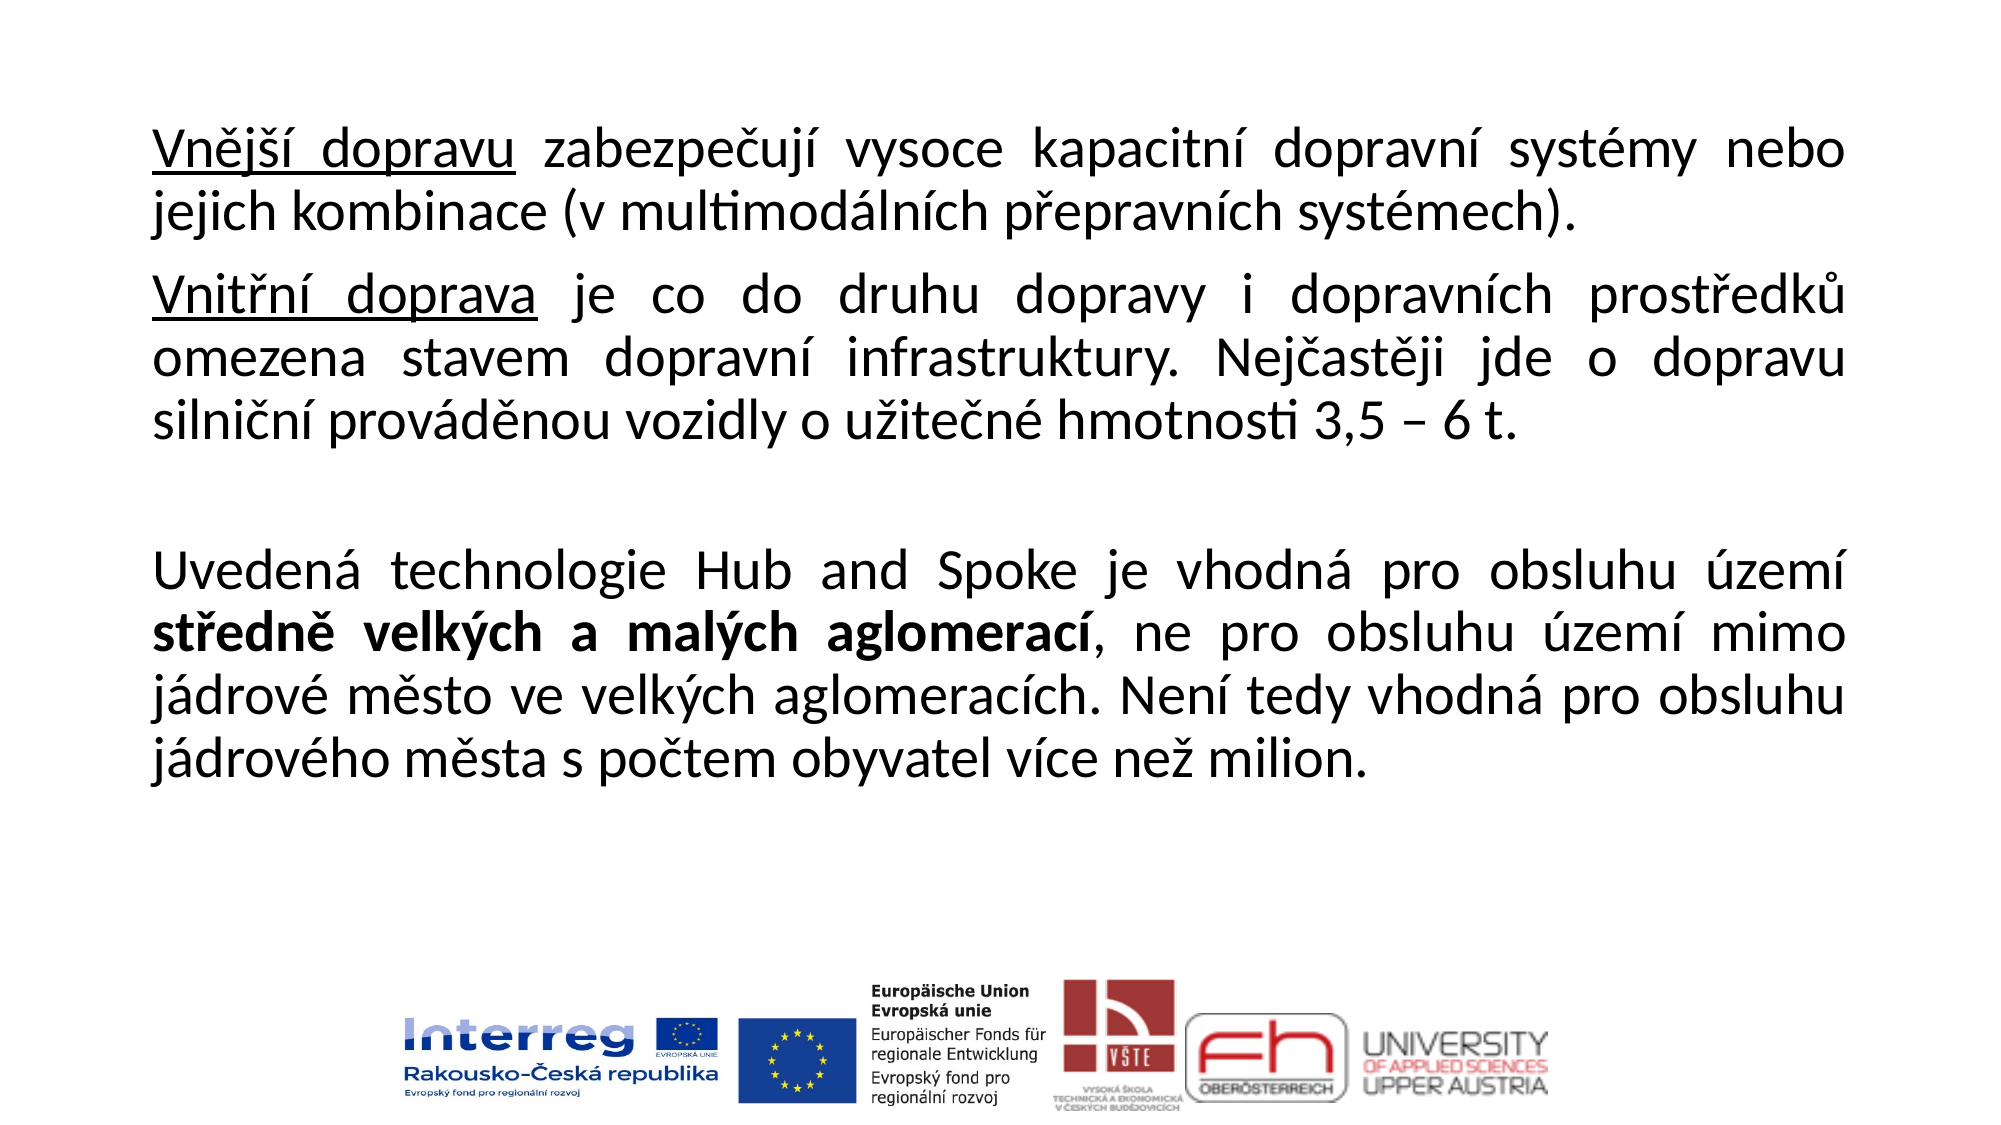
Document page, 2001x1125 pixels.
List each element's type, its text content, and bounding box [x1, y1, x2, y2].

picture [374, 984, 1046, 1125]
picture [1185, 1013, 1548, 1103]
picture [1053, 979, 1184, 1111]
list Vnější dopravu zabezpečují vysoce kapacitní dopravní systémy nebo jejich kombinace (v multimodálních přepravních systémech). Vnitřní doprava je co do druhu dopravy i dopravních prostředků omezena stavem dopravní infrastruktury. Nejčastěji jde o dopravu silniční prováděnou vozidly o užitečné hmotnosti 3,5 – 6 t. Uvedená technologie Hub and Spoke je vhodná pro obsluhu území středně velkých a malých aglomerací, ne pro obsluhu území mimo jádrové město ve velkých aglomeracích. Není tedy vhodná pro obsluhu jádrového města s počtem obyvatel více než milion. [137, 109, 1863, 1014]
